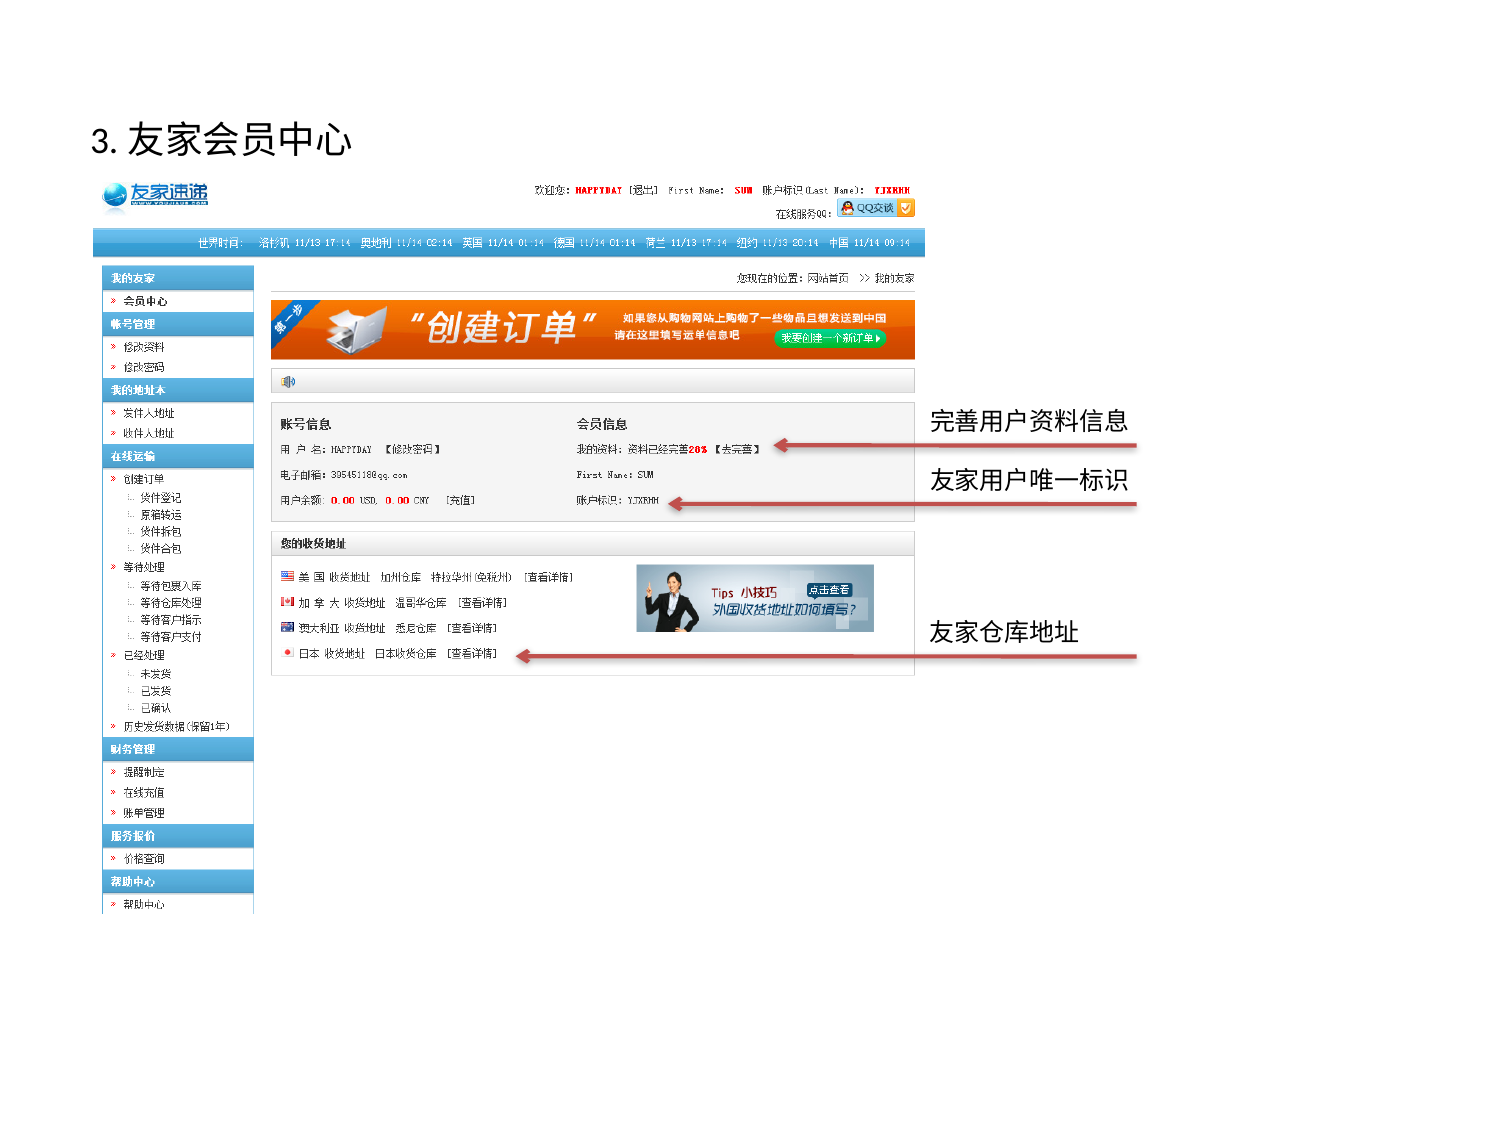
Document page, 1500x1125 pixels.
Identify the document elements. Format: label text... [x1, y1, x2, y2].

text_box 完善用户资料信息 [929, 398, 1146, 444]
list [93, 171, 926, 915]
title 3.友家会员中心 [74, 44, 1426, 233]
text_box 友家仓库地址 [929, 609, 1095, 654]
text_box 友家用户唯一标识 [929, 457, 1146, 502]
